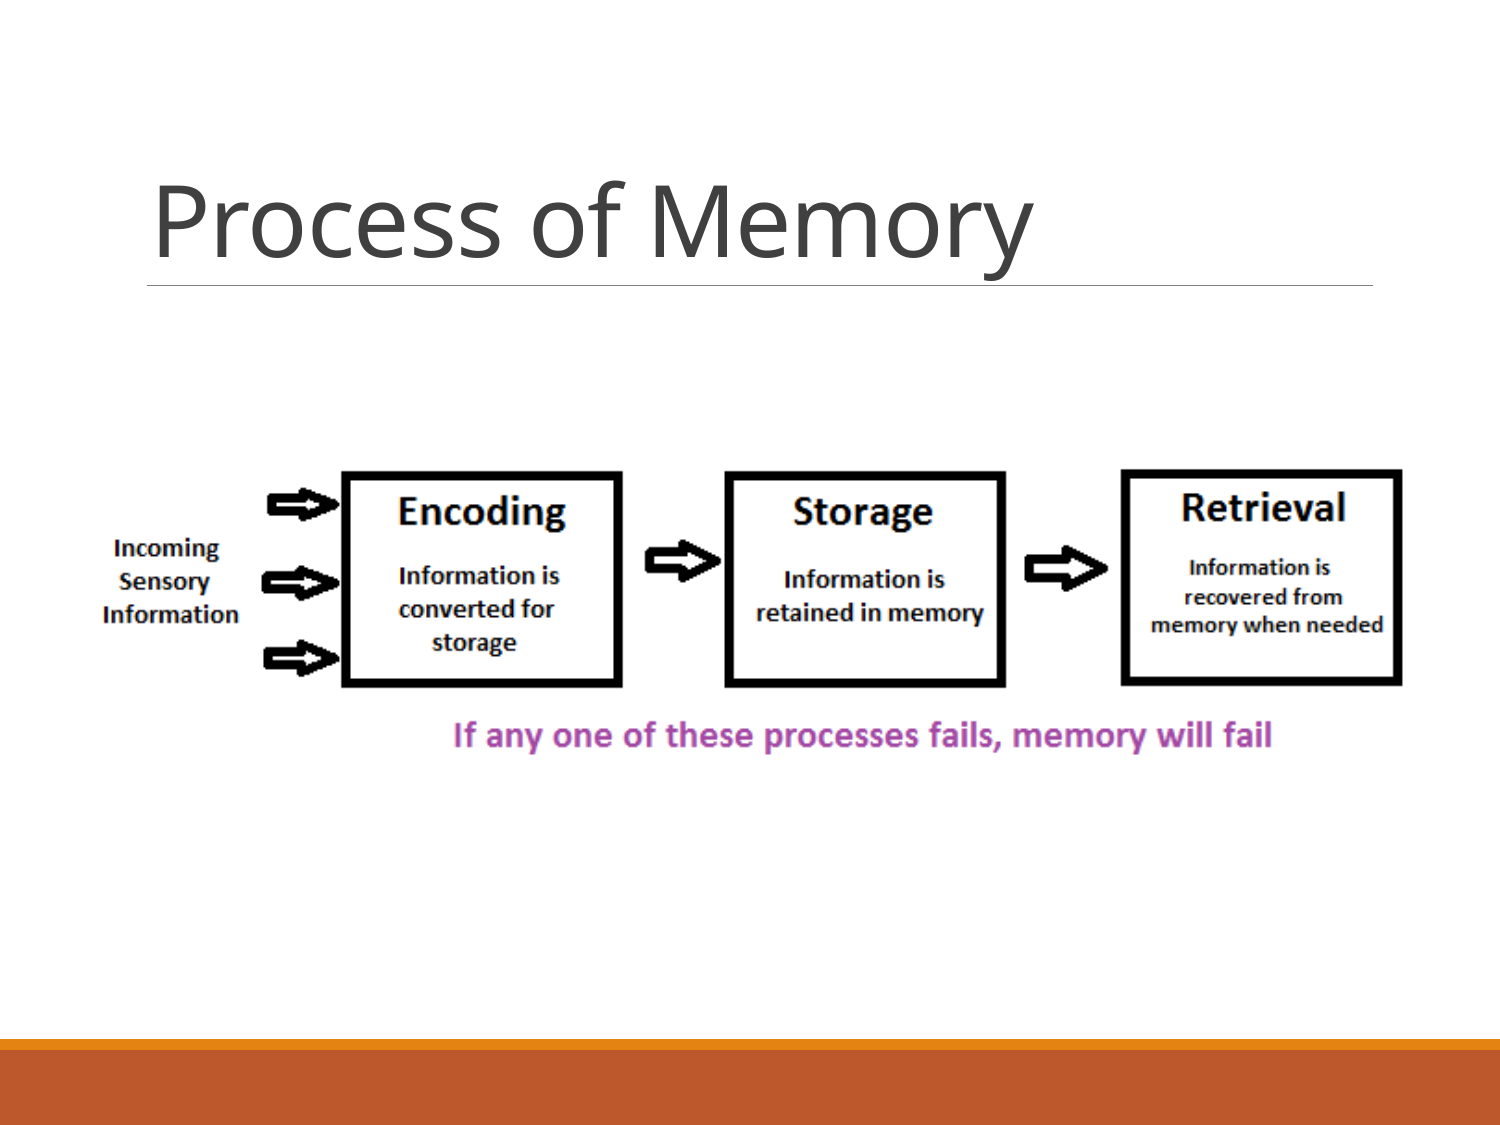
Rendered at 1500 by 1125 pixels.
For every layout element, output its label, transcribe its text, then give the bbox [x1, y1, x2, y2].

title Process of Memory [135, 47, 1373, 285]
picture [74, 428, 1426, 780]
